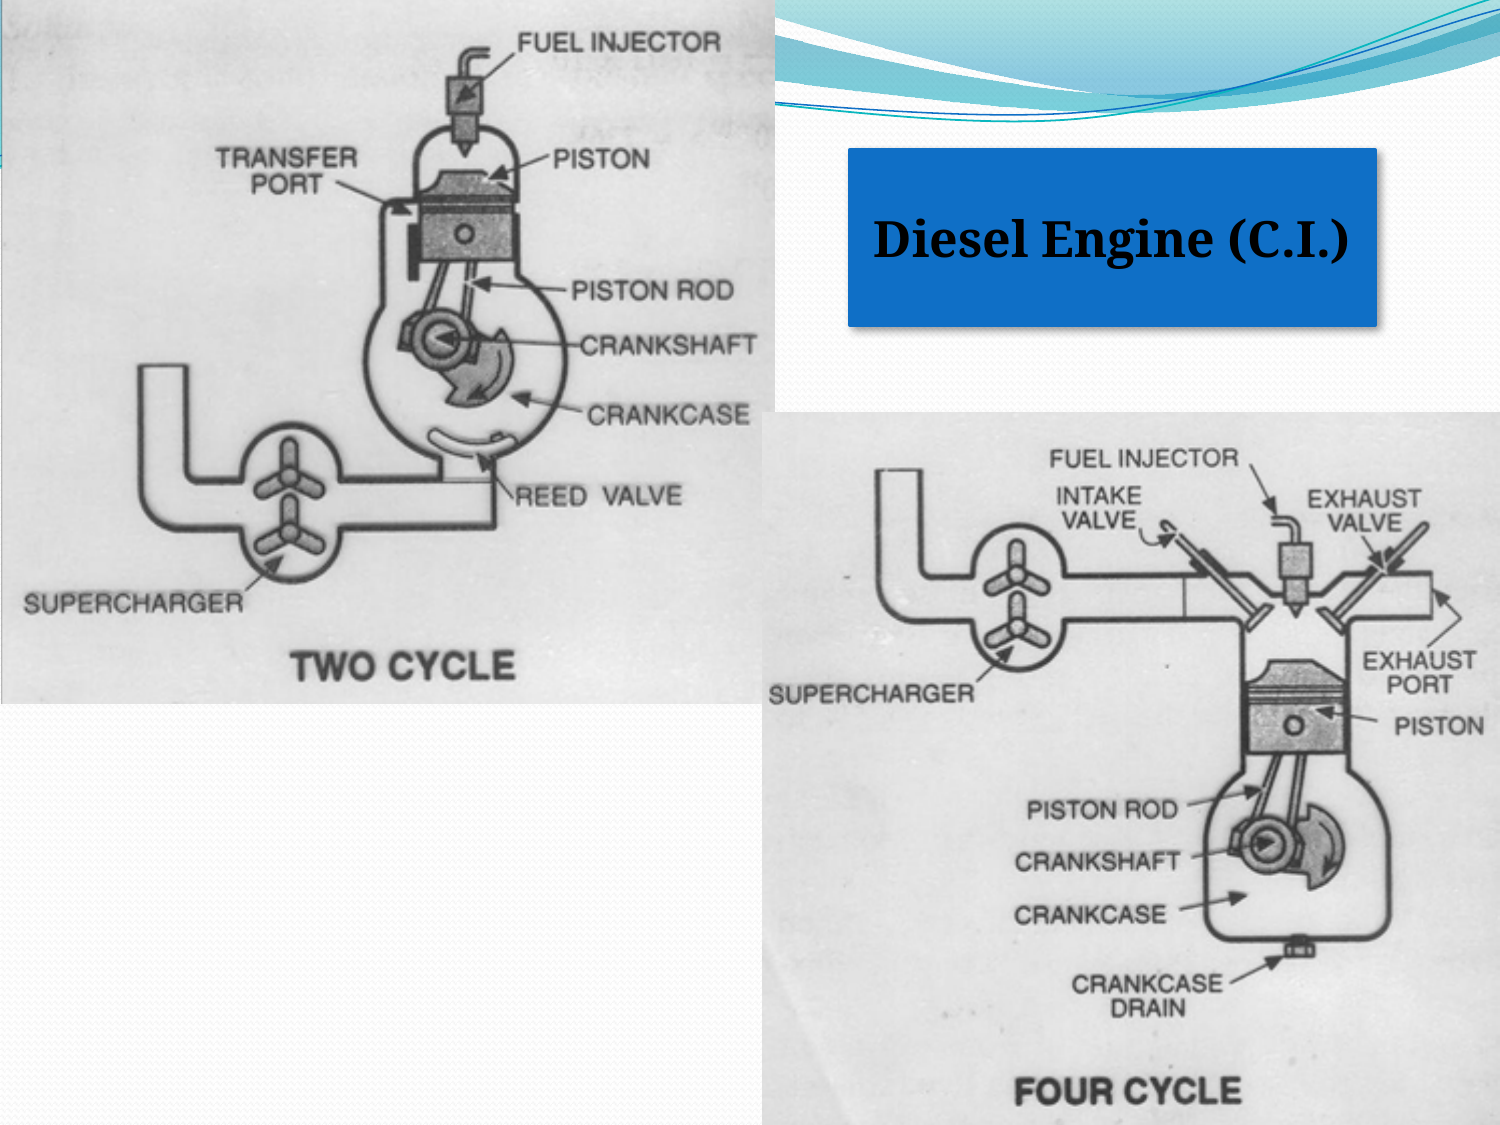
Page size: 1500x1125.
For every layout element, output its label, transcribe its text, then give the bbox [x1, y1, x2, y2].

text_box Diesel Engine (C.I.) [848, 148, 1377, 327]
picture [0, 0, 1500, 1125]
